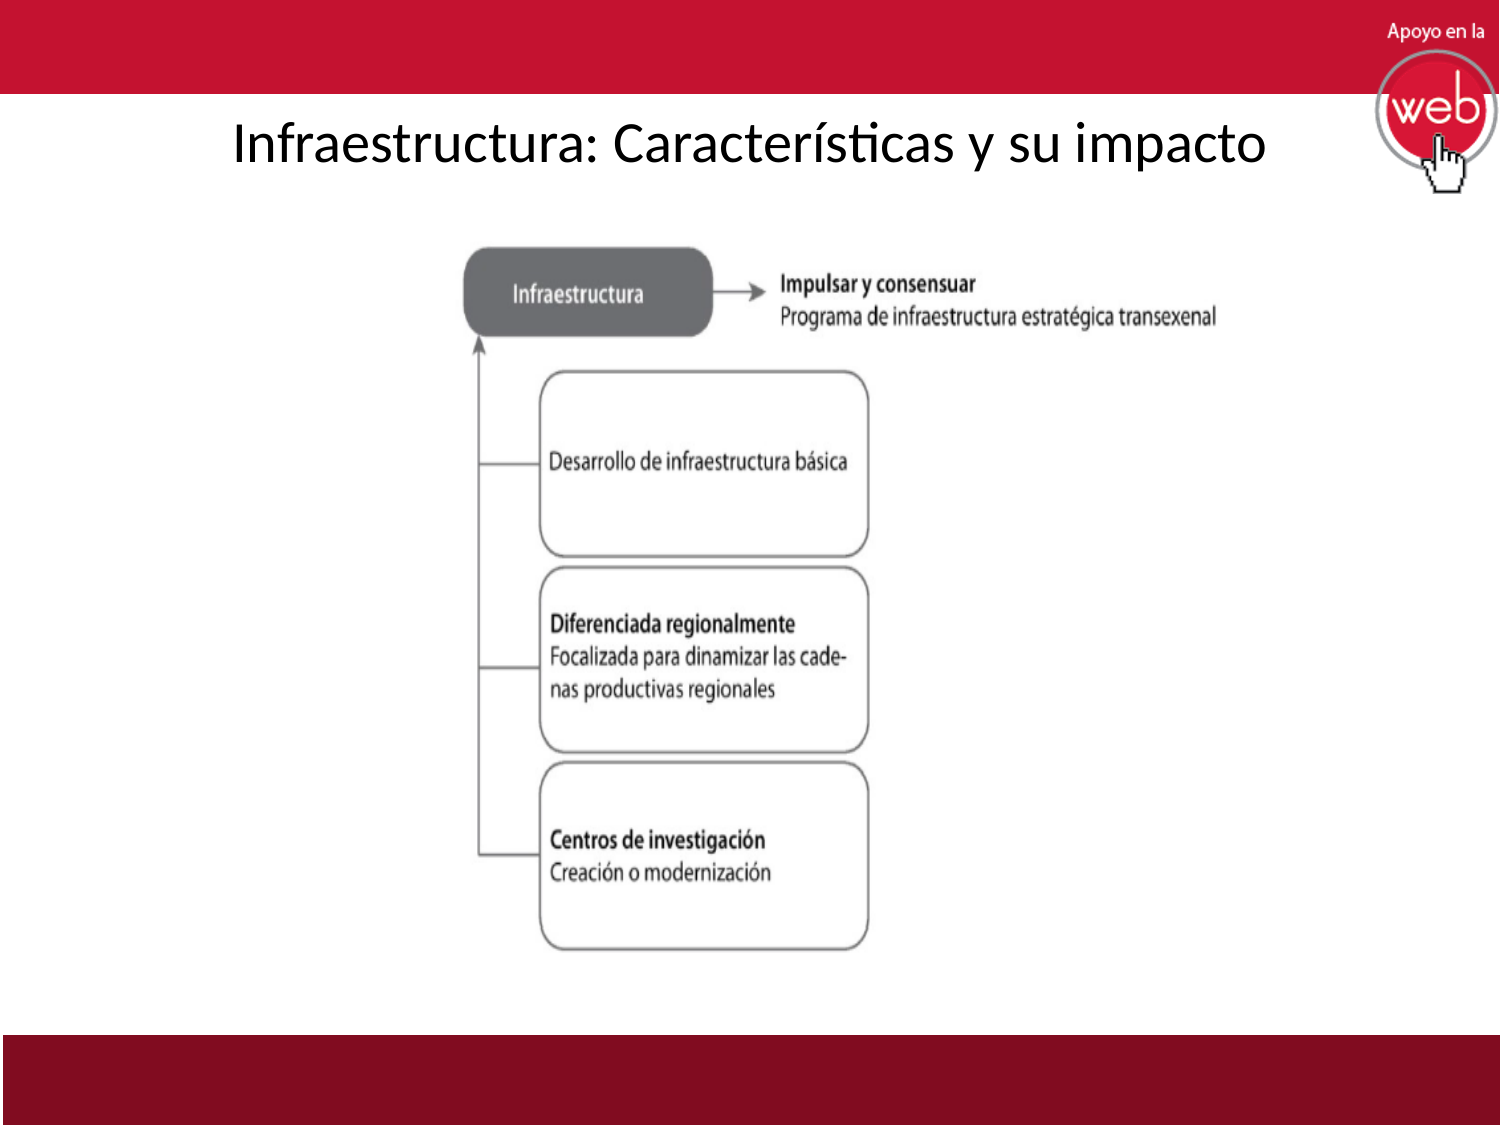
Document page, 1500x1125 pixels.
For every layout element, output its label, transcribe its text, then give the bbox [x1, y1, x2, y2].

picture [0, 0, 1500, 1125]
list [418, 219, 1228, 963]
title Infraestructura: Características y su impacto [75, 45, 1425, 233]
